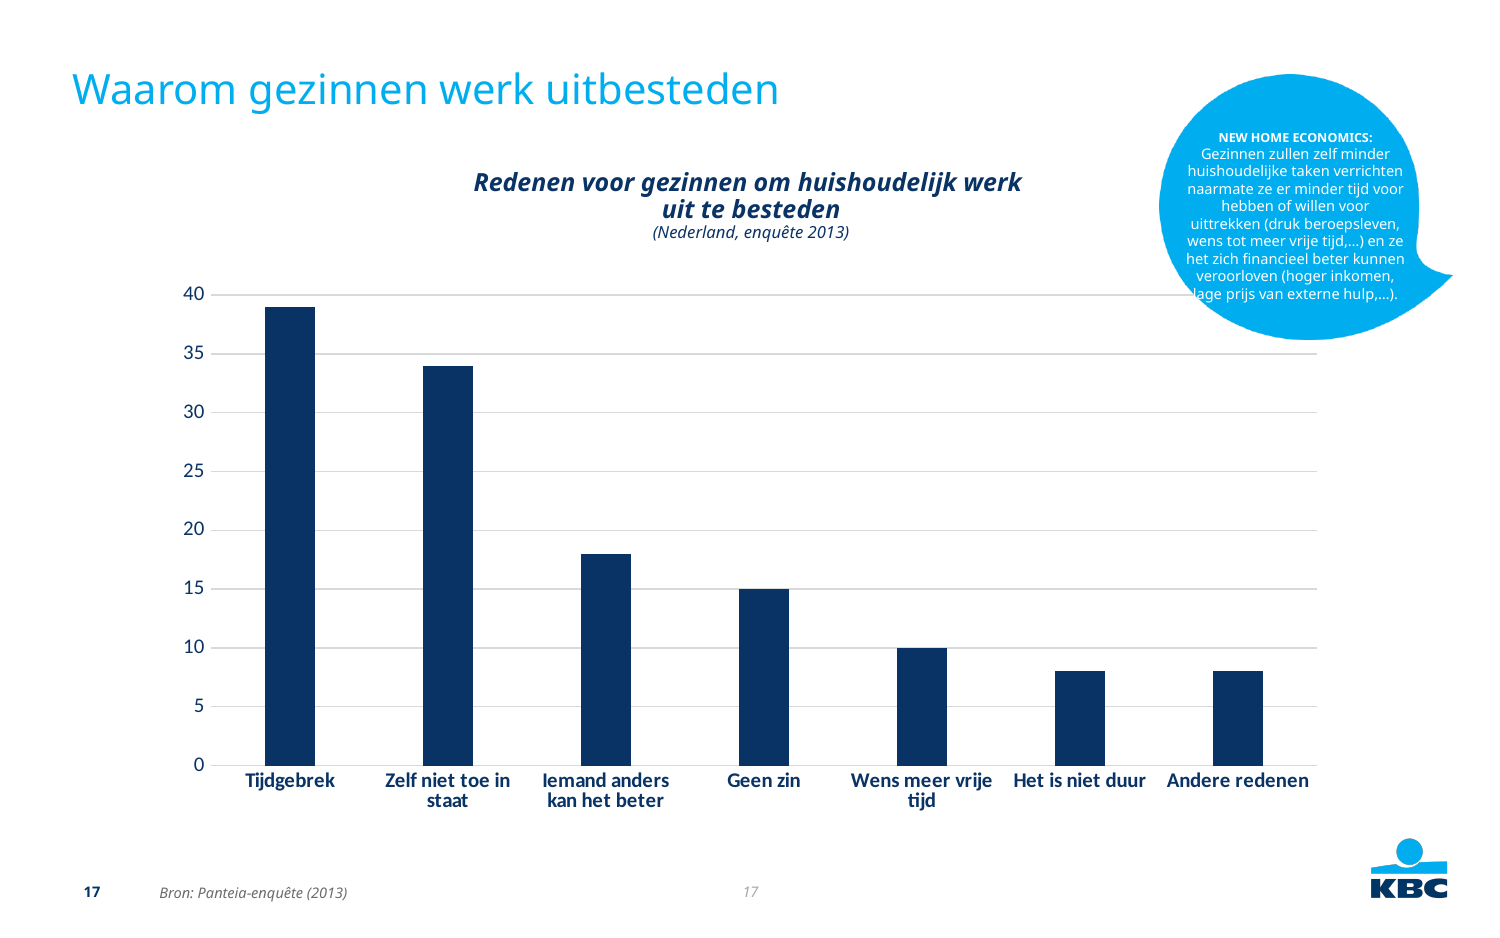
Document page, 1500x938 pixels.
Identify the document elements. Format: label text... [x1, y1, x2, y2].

footer Bron: Panteia-enquête (2013) [144, 868, 810, 918]
title Waarom gezinnen werk uitbesteden [72, 63, 1431, 158]
slide_number 17 [43, 868, 141, 918]
chart [159, 273, 1341, 824]
list Redenen voor gezinnen om huishoudelijk werk uit te besteden (Nederland, enquête 2013) [72, 162, 1154, 252]
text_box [1159, 74, 1454, 340]
